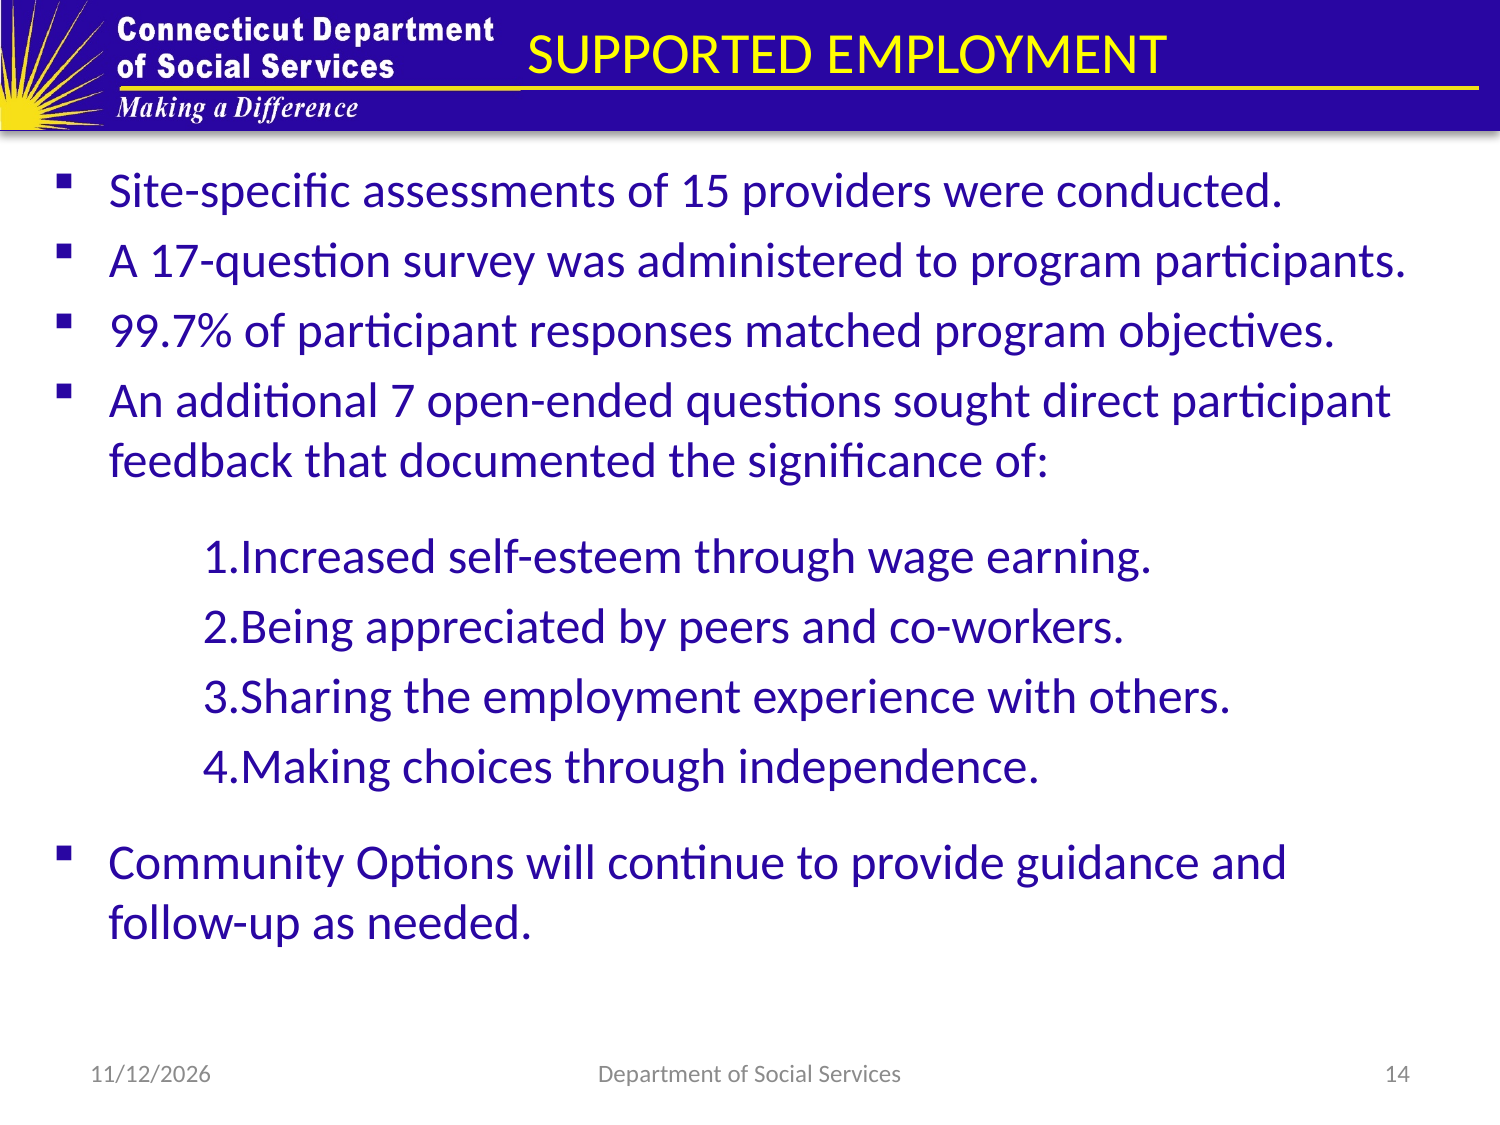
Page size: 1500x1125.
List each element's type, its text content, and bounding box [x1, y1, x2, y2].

slide_number 14 [1074, 1042, 1425, 1103]
footer Department of Social Services [512, 1042, 988, 1103]
title SUPPORTED EMPLOYMENT [512, 6, 1479, 95]
picture [0, 0, 525, 130]
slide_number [75, 1042, 425, 1103]
list Site-specific assessments of 15 providers were conducted. A 17-question survey was administered to program participants. 99.7% of participant responses matched program objectives. An additional 7 open-ended questions sought direct participant feedback that documented the significance of: Increased self-esteem through wage earning. Being appreciated by peers and co-workers. Sharing the employment experience with others. Making choices through independence. Community Options will continue to provide guidance and follow-up as needed. [37, 149, 1426, 1002]
